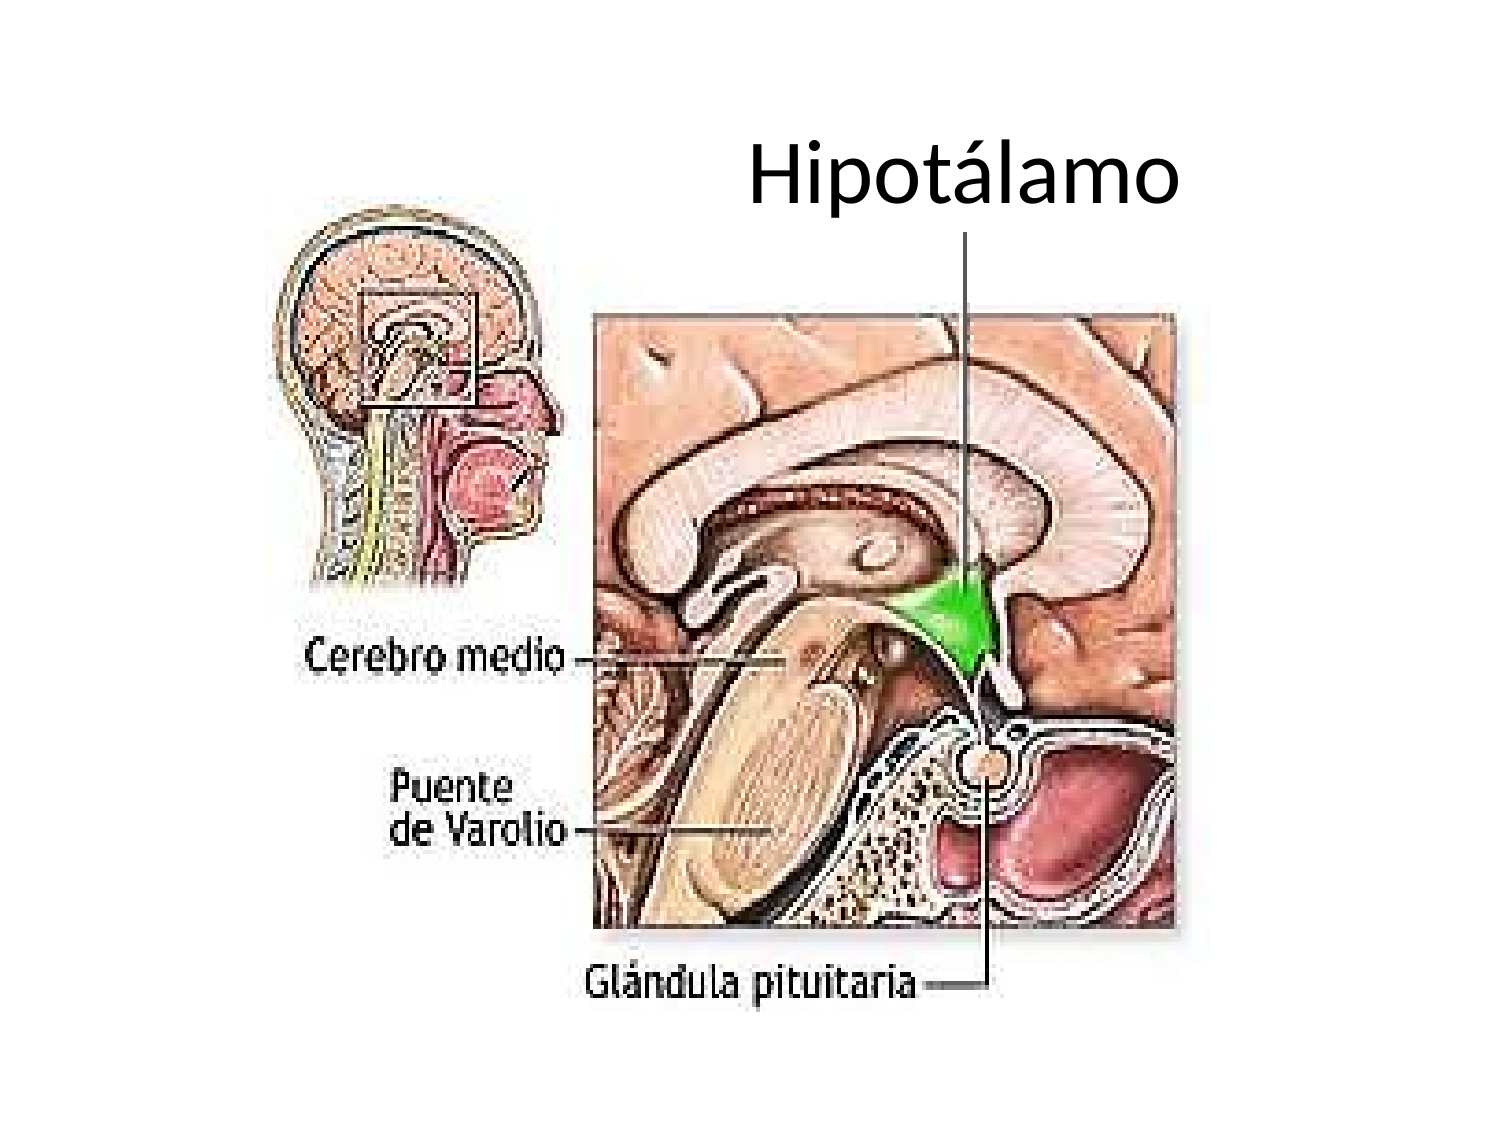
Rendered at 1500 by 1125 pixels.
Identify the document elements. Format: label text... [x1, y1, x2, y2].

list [265, 196, 1211, 1012]
text_box Hipotálamo [642, 30, 1288, 303]
